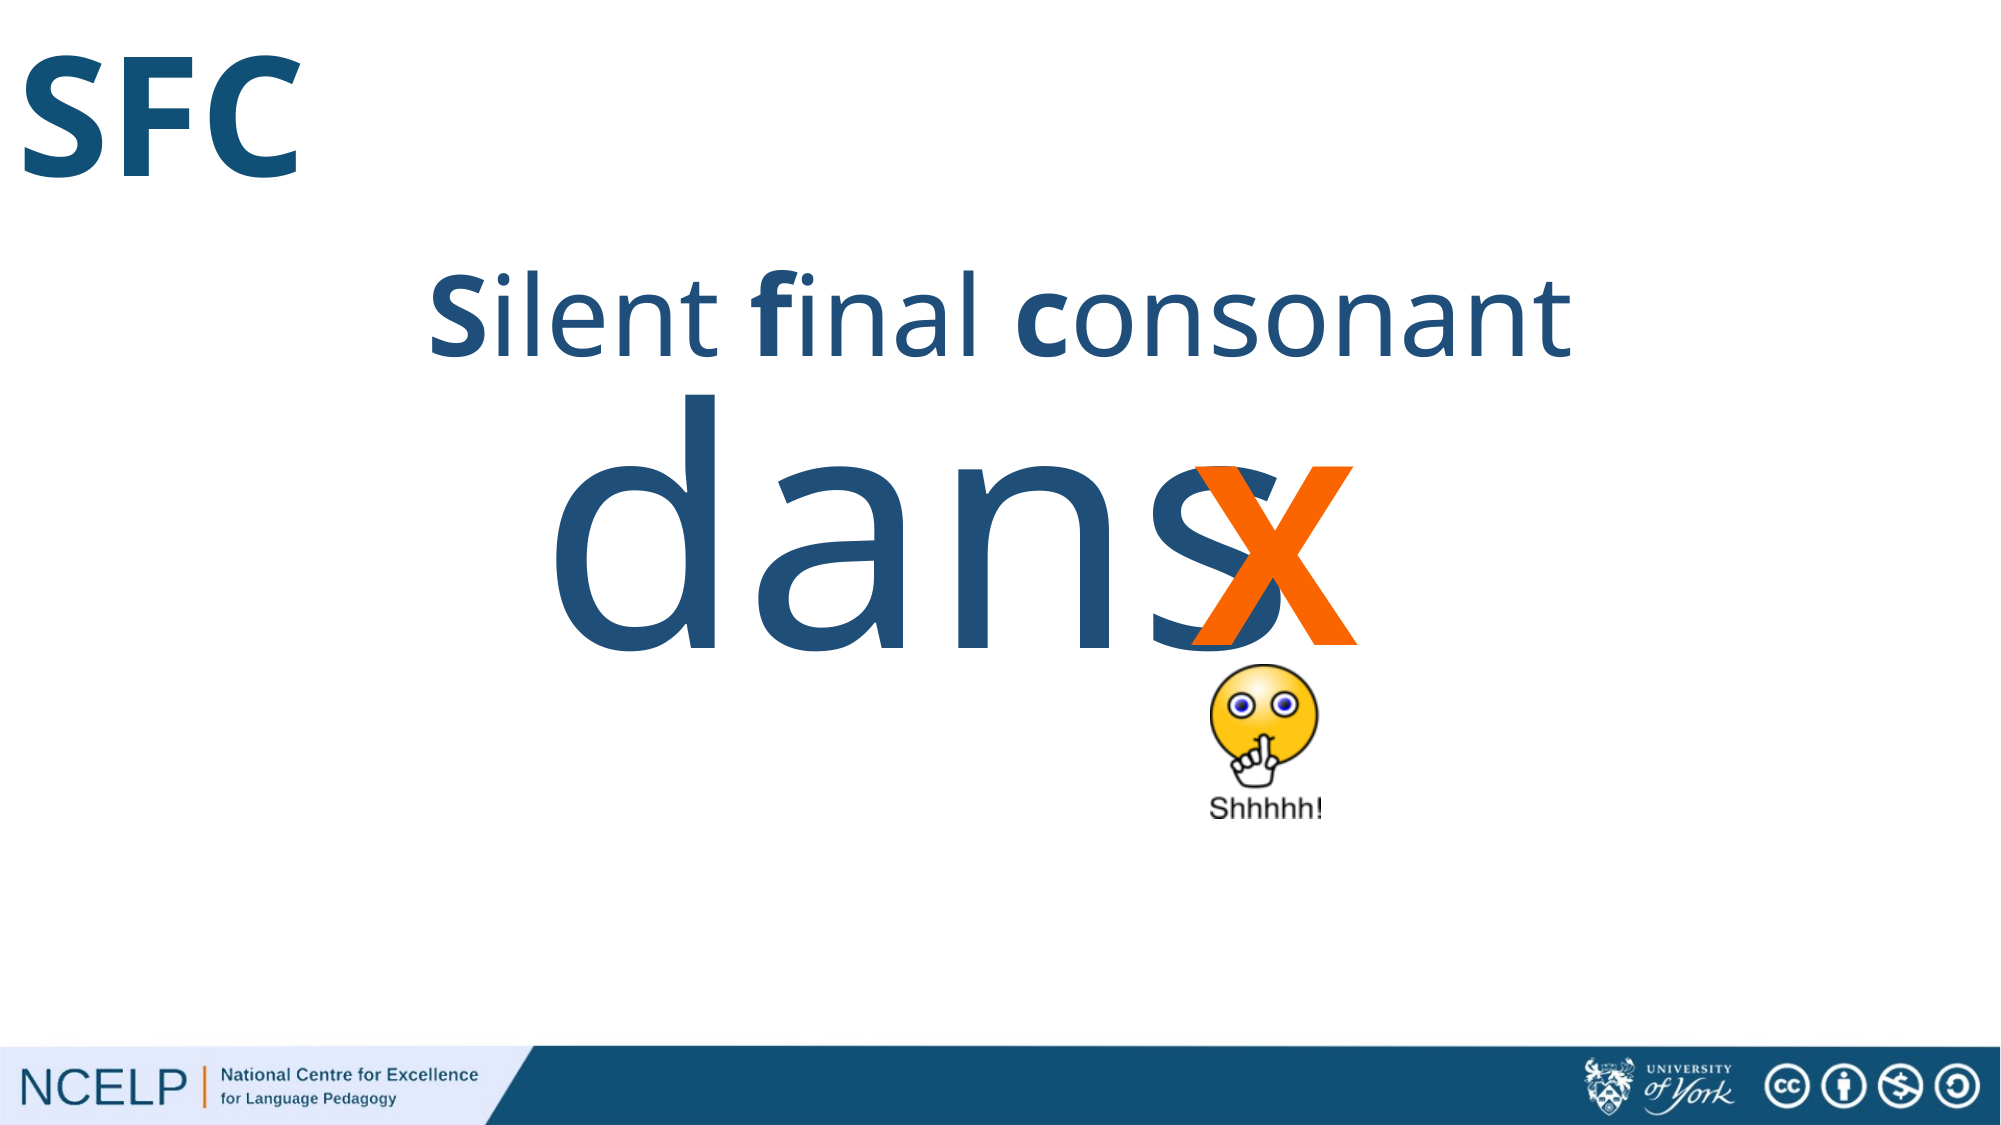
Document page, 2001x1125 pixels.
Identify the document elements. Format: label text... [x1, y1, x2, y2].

text_box Silent final consonant [178, 236, 1822, 387]
picture [0, 0, 2001, 1125]
text_box dans [524, 307, 1476, 723]
text_box X [1176, 388, 1355, 704]
title SFC [2, 1, 1728, 219]
